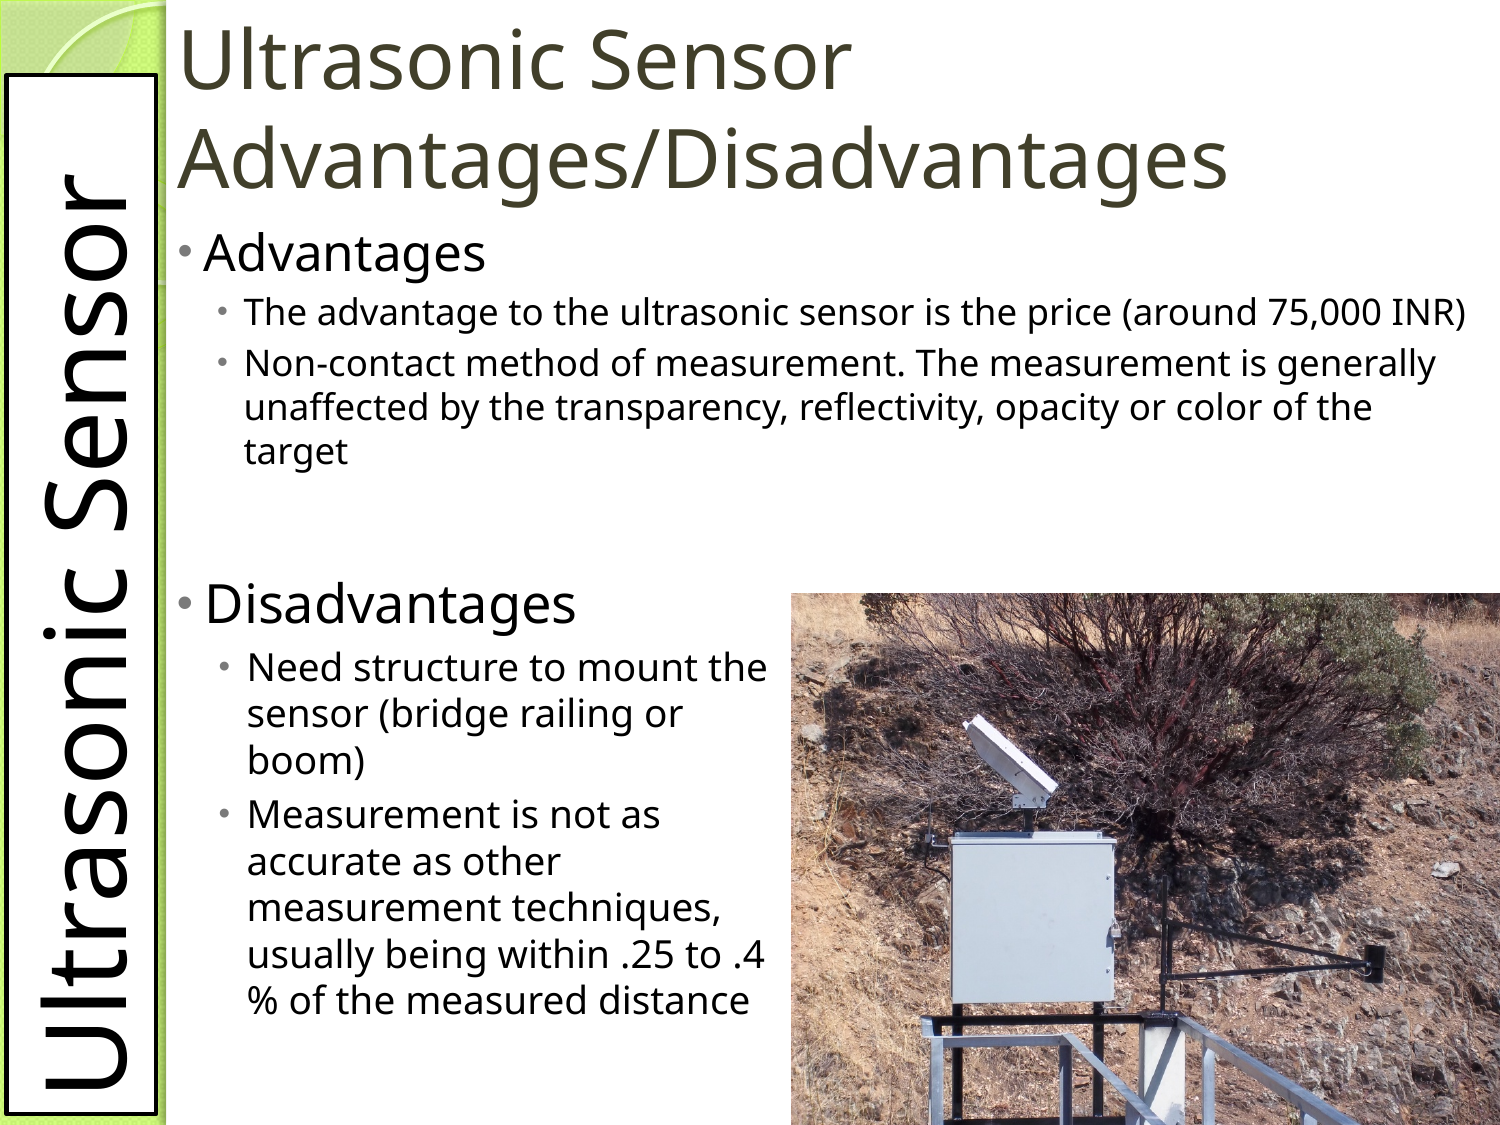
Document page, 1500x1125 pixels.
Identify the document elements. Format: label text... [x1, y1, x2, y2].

text_box Ultrasonic Sensor [4, 73, 158, 1116]
title Ultrasonic Sensor Advantages/Disadvantages [162, 0, 1500, 213]
picture [791, 593, 1500, 1125]
text_box Disadvantages Need structure to mount the sensor (bridge railing or boom) Measurement is not as accurate as other measurement techniques, usually being within .25 to .4 % of the measured distance [161, 562, 787, 1075]
text_box Advantages The advantage to the ultrasonic sensor is the price (around 75,000 INR) Non-contact method of measurement. The measurement is generally unaffected by the transparency, reflectivity, opacity or color of the target [162, 212, 1488, 525]
